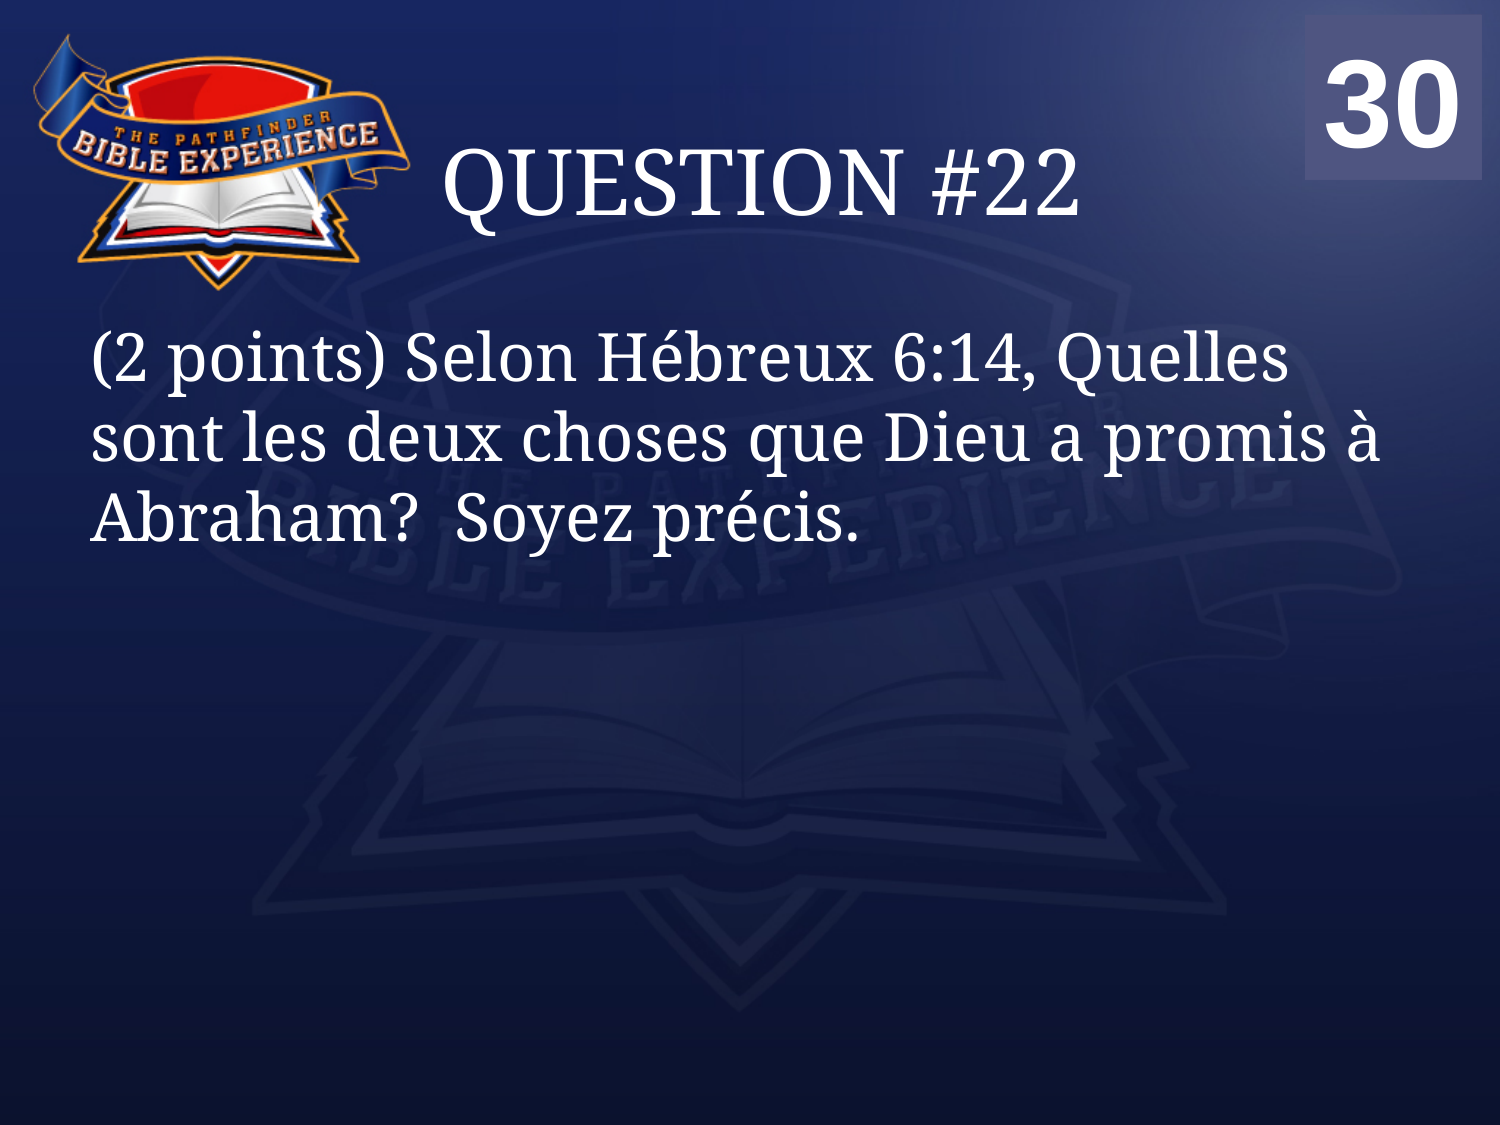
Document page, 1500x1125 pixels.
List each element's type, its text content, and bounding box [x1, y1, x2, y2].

list (2 points) Selon Hébreux 6:14, Quelles sont les deux choses que Dieu a promis à Abraham? Soyez précis. [75, 307, 1425, 1056]
picture [0, 0, 1500, 1125]
title QUESTION #22 [425, 85, 1425, 273]
text_box 30 [1305, 14, 1482, 180]
